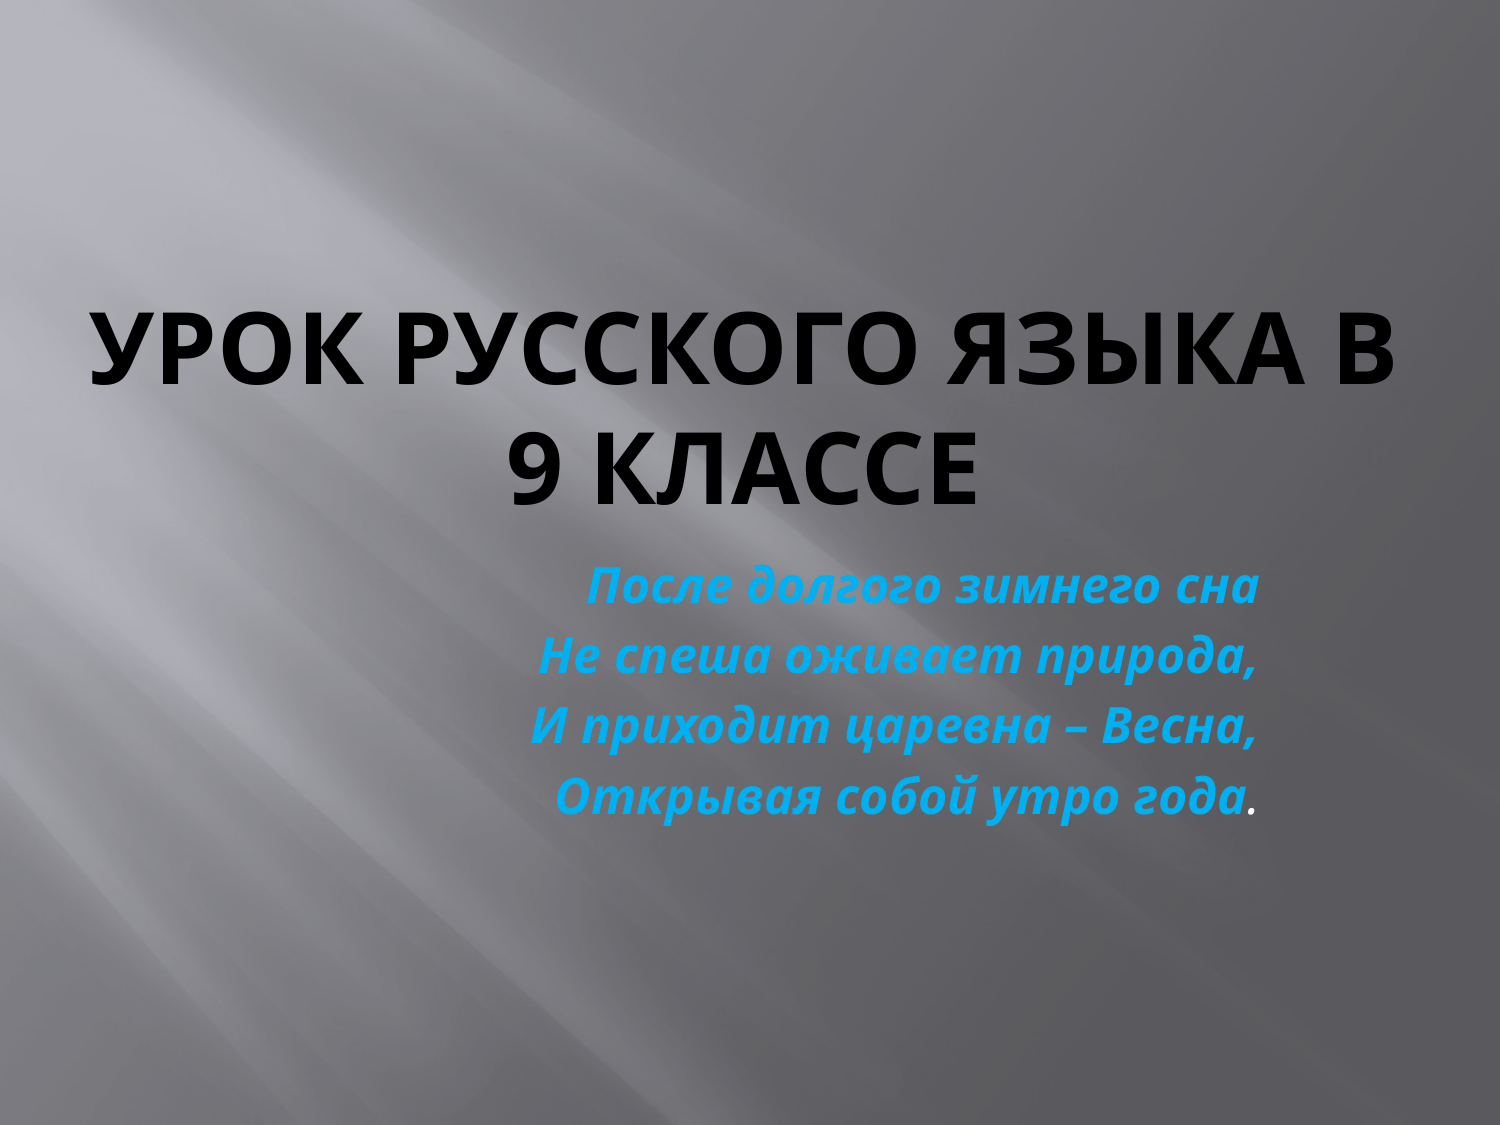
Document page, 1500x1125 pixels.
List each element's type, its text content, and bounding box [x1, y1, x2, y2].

subtitle После долгого зимнего сна Не спеша оживает природа, И приходит царевна – Весна, Открывая собой утро года. [225, 546, 1275, 834]
title Урок русского языка в 9 классе [69, 224, 1420, 525]
